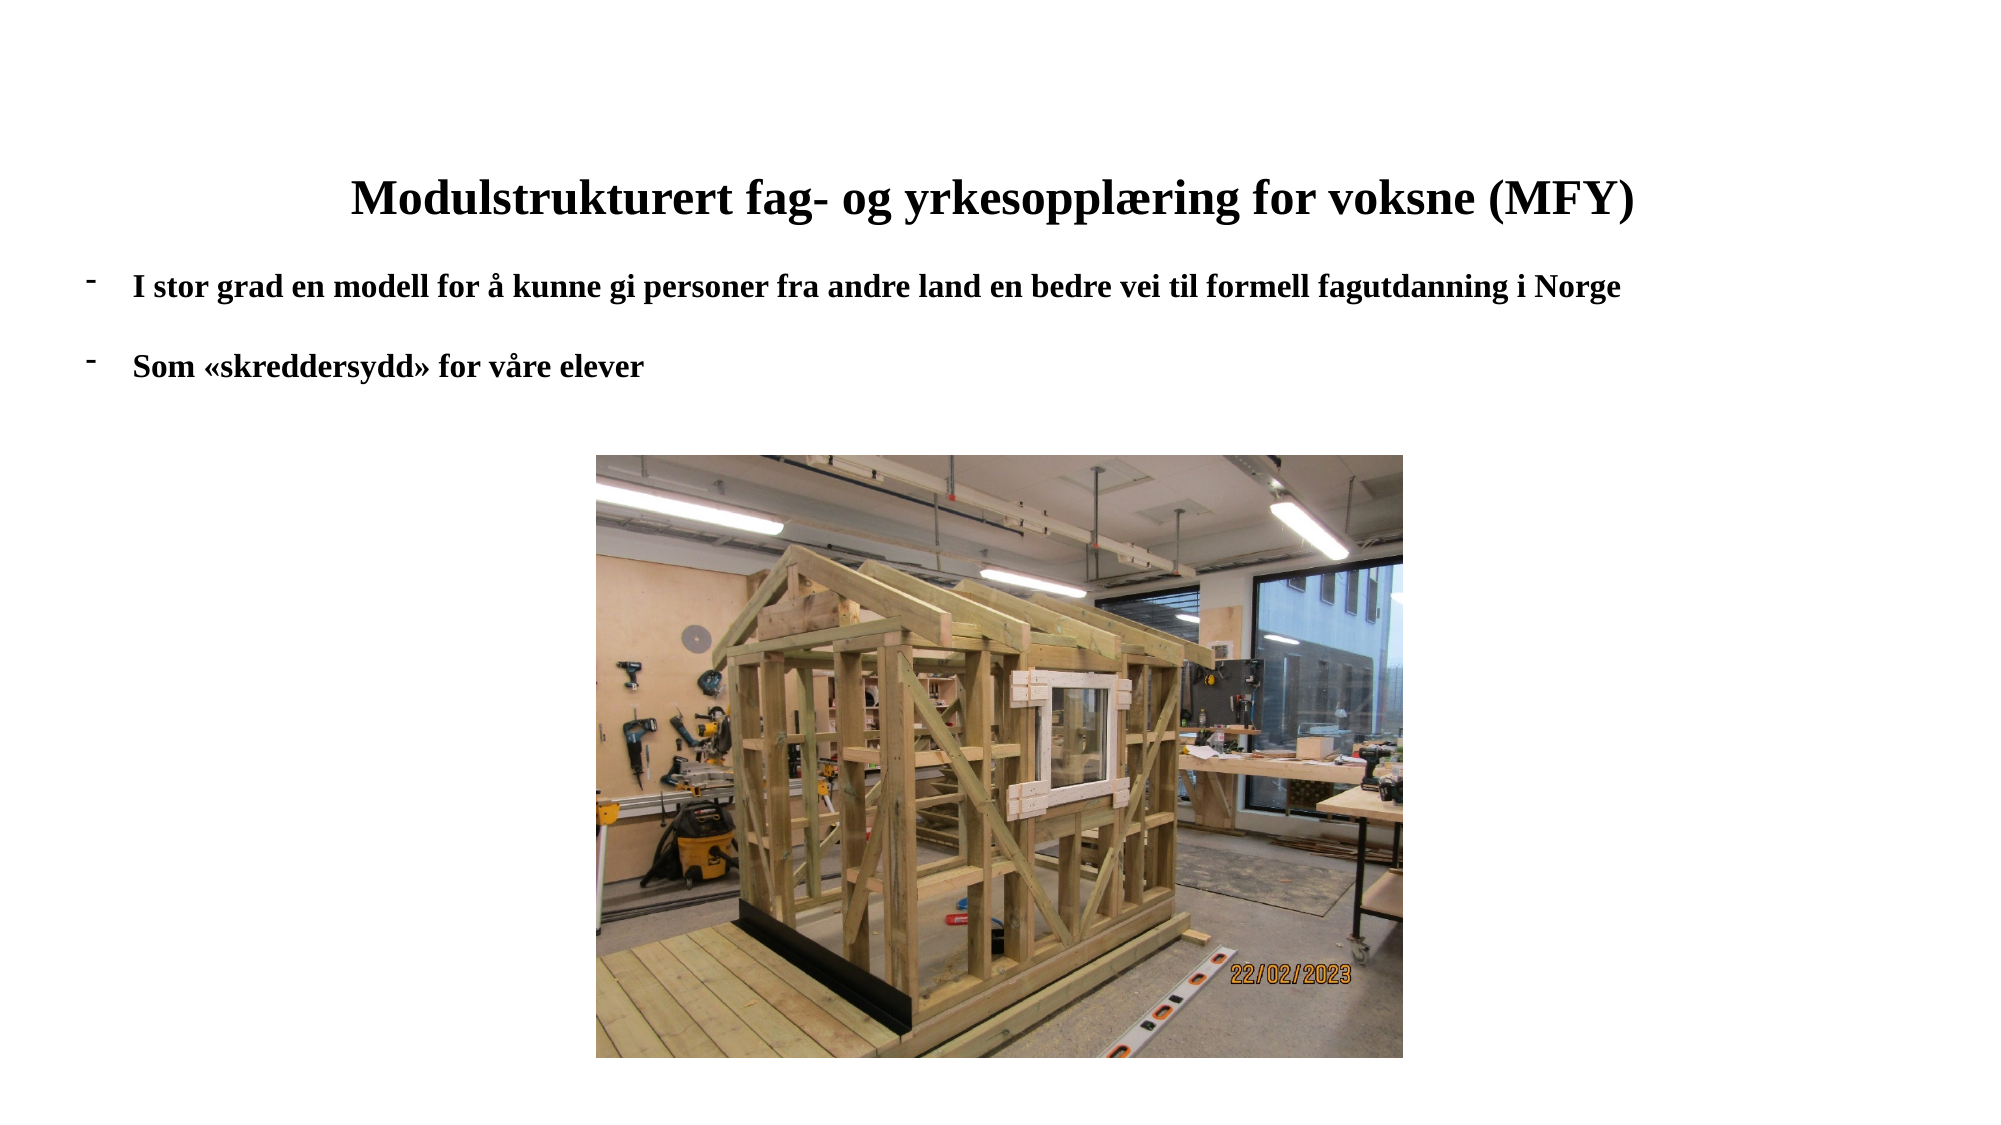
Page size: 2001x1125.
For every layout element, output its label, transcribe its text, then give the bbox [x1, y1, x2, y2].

picture [596, 455, 1403, 1058]
text_box Modulstrukturert fag- og yrkesopplæring for voksne (MFY) I stor grad en modell for å kunne gi personer fra andre land en bedre vei til formell fagutdanning i Norge Som «skreddersydd» for våre elever [70, 156, 1929, 471]
